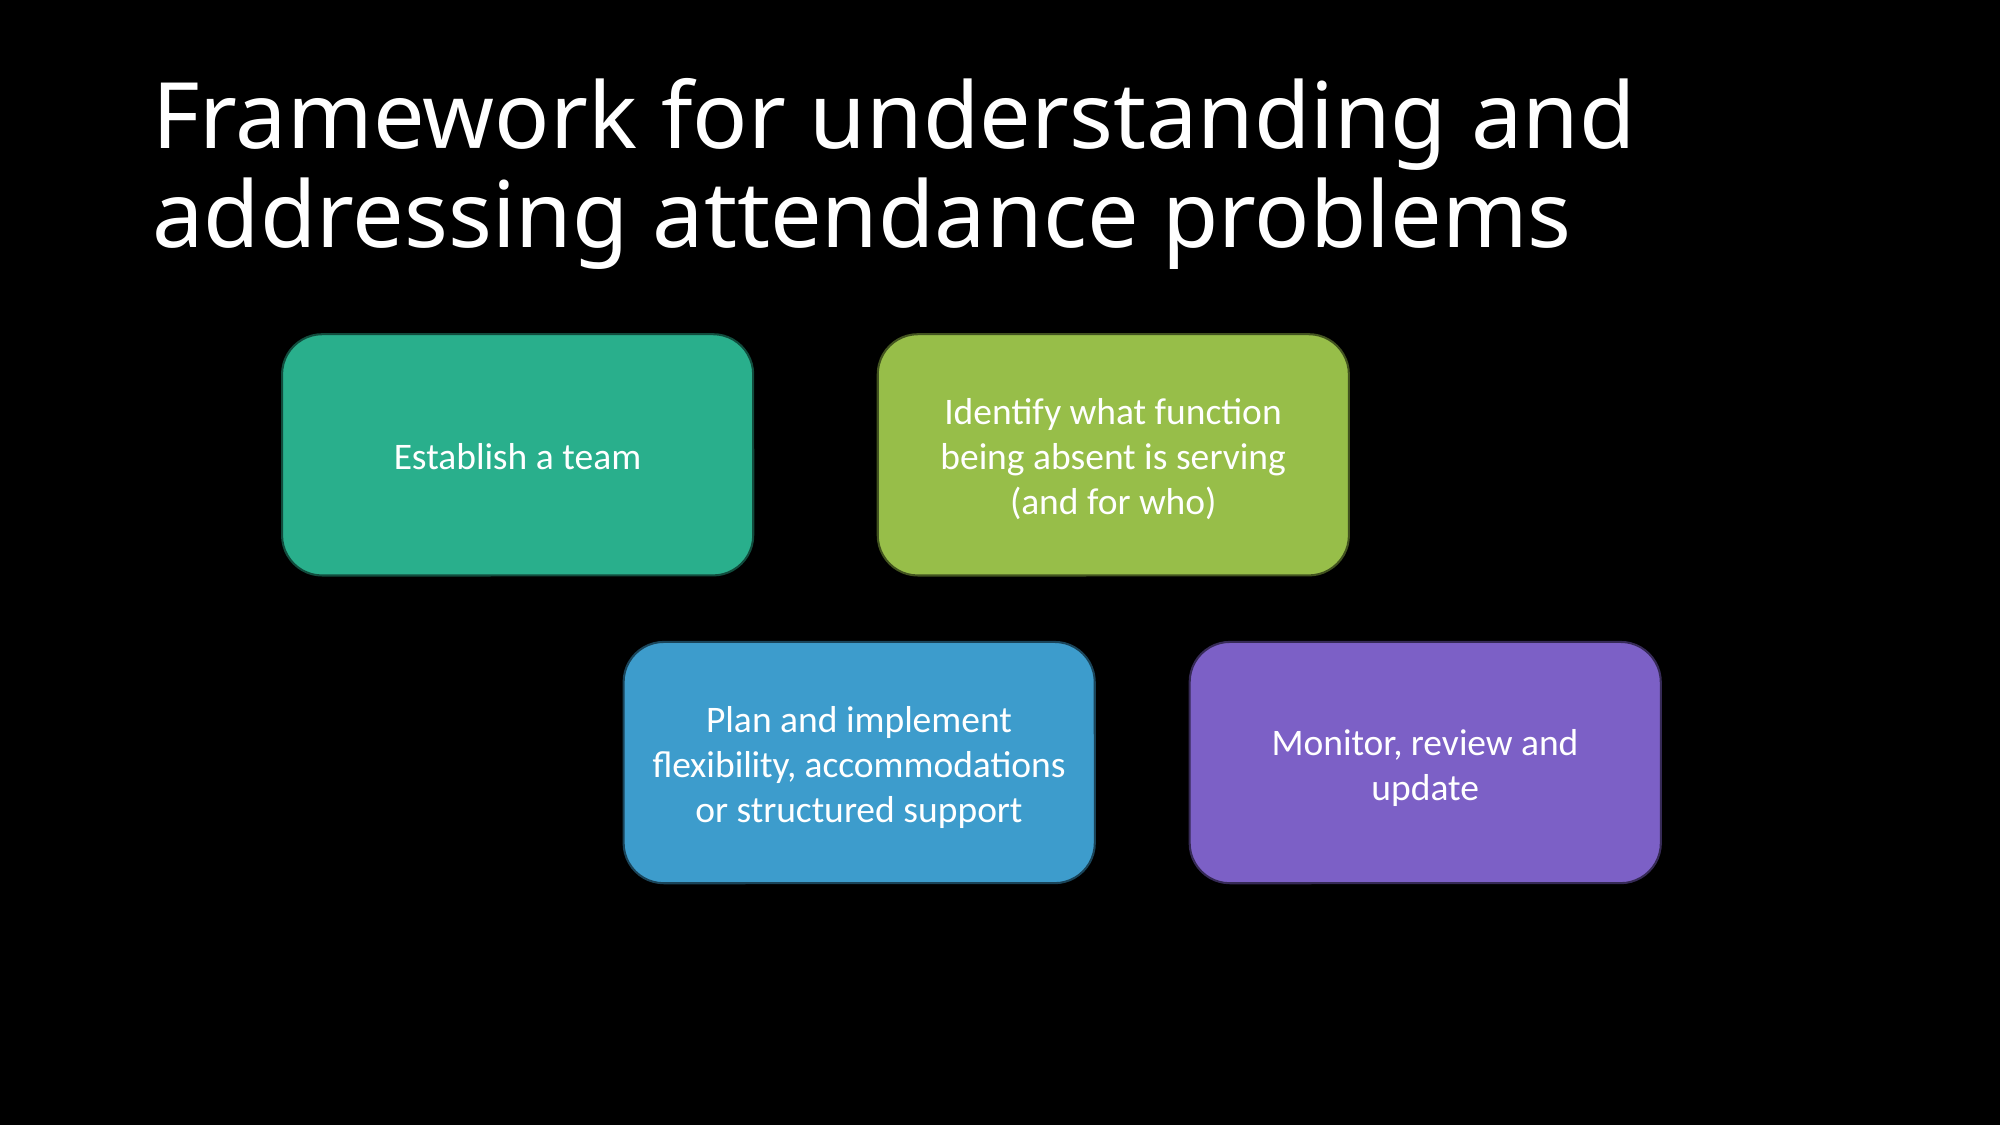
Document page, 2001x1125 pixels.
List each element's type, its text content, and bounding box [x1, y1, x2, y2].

title Framework for understanding and addressing attendance problems [137, 59, 1863, 278]
text_box Establish a team [281, 333, 755, 577]
text_box Identify what function being absent is serving (and for who) [876, 333, 1350, 577]
text_box Plan and implement flexibility, accommodations or structured support [622, 640, 1096, 885]
text_box Monitor, review and update [1188, 640, 1662, 885]
